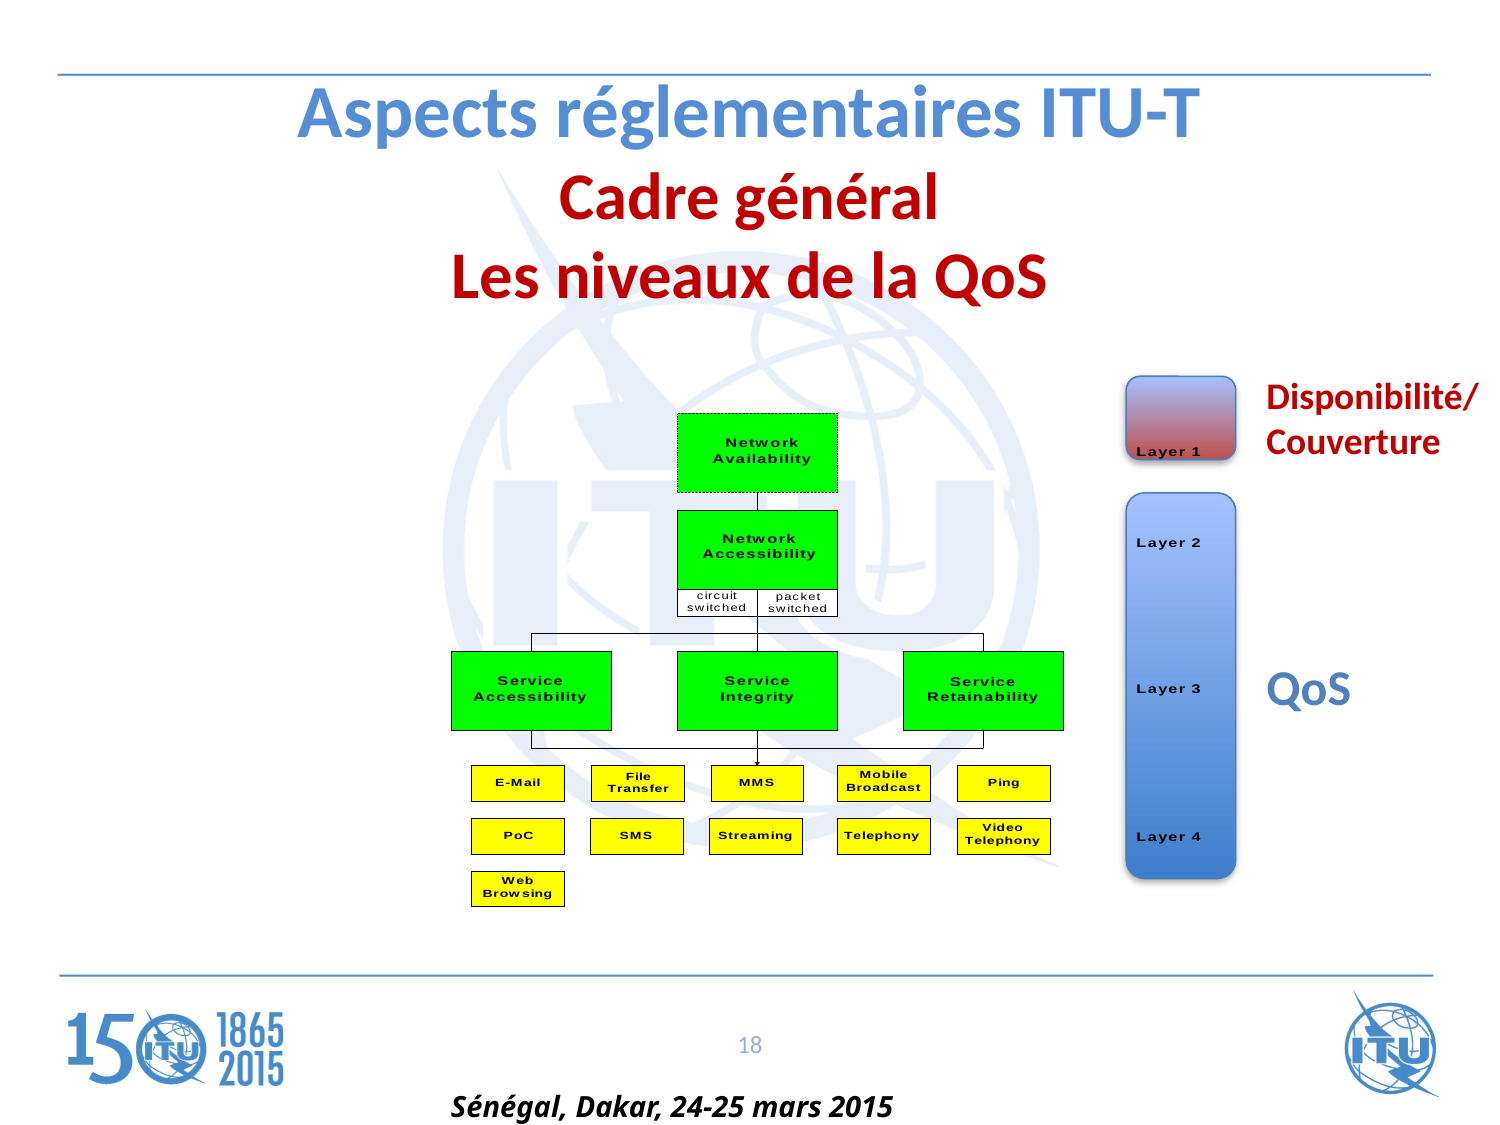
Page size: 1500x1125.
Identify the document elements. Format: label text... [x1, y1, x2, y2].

text_box QoS [1251, 647, 1367, 723]
text_box Disponibilité/ Couverture [1251, 364, 1495, 470]
text_box Sénégal, Dakar, 24-25 mars 2015 [436, 1081, 1064, 1125]
picture [0, 0, 1500, 1125]
slide_number 18 [575, 1013, 925, 1074]
title Aspects réglementaires ITU-T Cadre général Les niveaux de la QoS [75, 93, 1425, 282]
